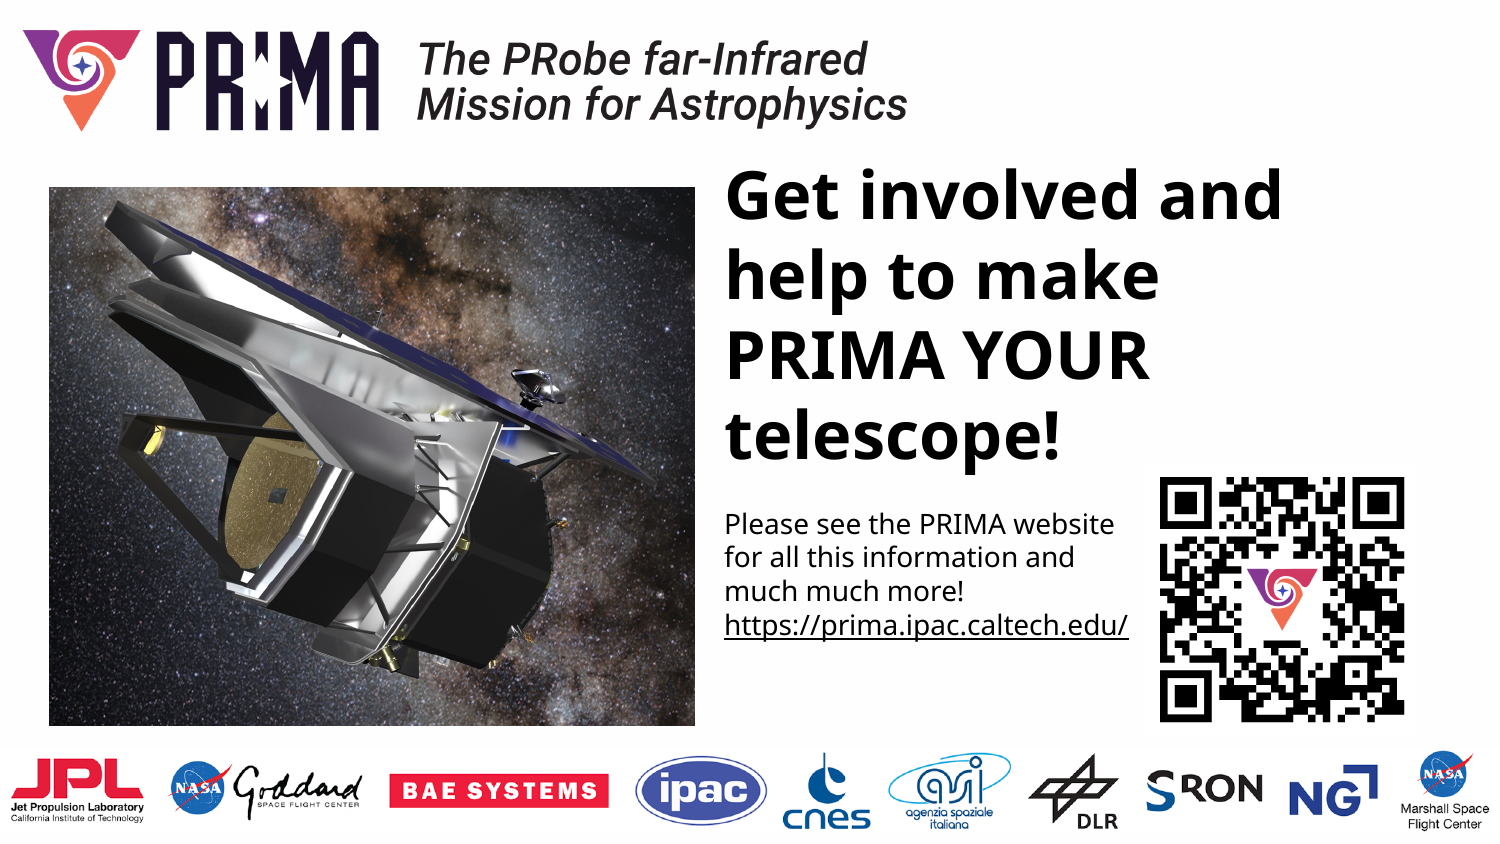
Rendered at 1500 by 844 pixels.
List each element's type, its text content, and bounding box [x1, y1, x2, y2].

picture [0, 0, 1500, 844]
text_box Get involved and help to make PRIMA YOUR telescope! Please see the PRIMA website for all this information and much much more! https://prima.ipac.caltech.edu/ [712, 146, 1379, 677]
